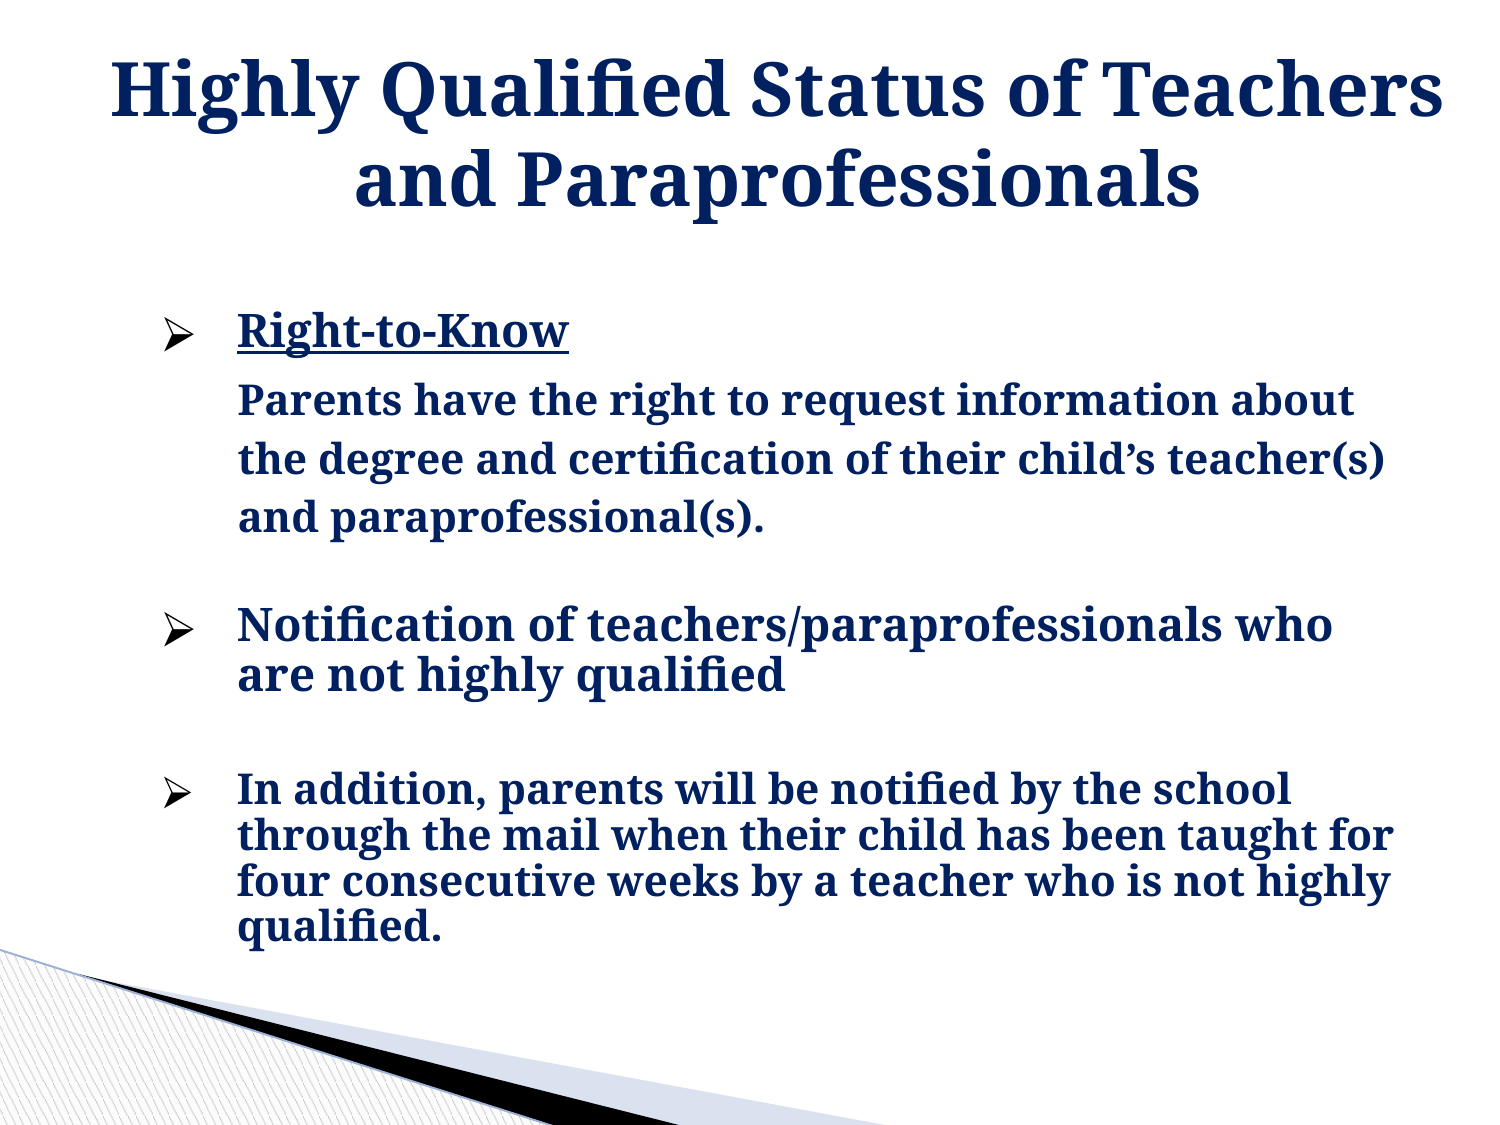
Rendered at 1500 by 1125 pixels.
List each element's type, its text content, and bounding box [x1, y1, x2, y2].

list Right-to-Know Parents have the right to request information about the degree and certification of their child’s teacher(s) and paraprofessional(s). Notification of teachers/paraprofessionals who are not highly qualified In addition, parents will be notified by the school through the mail when their child has been taught for four consecutive weeks by a teacher who is not highly qualified. [137, 299, 1425, 988]
title Highly Qualified Status of Teachers and Paraprofessionals [37, 24, 1463, 238]
